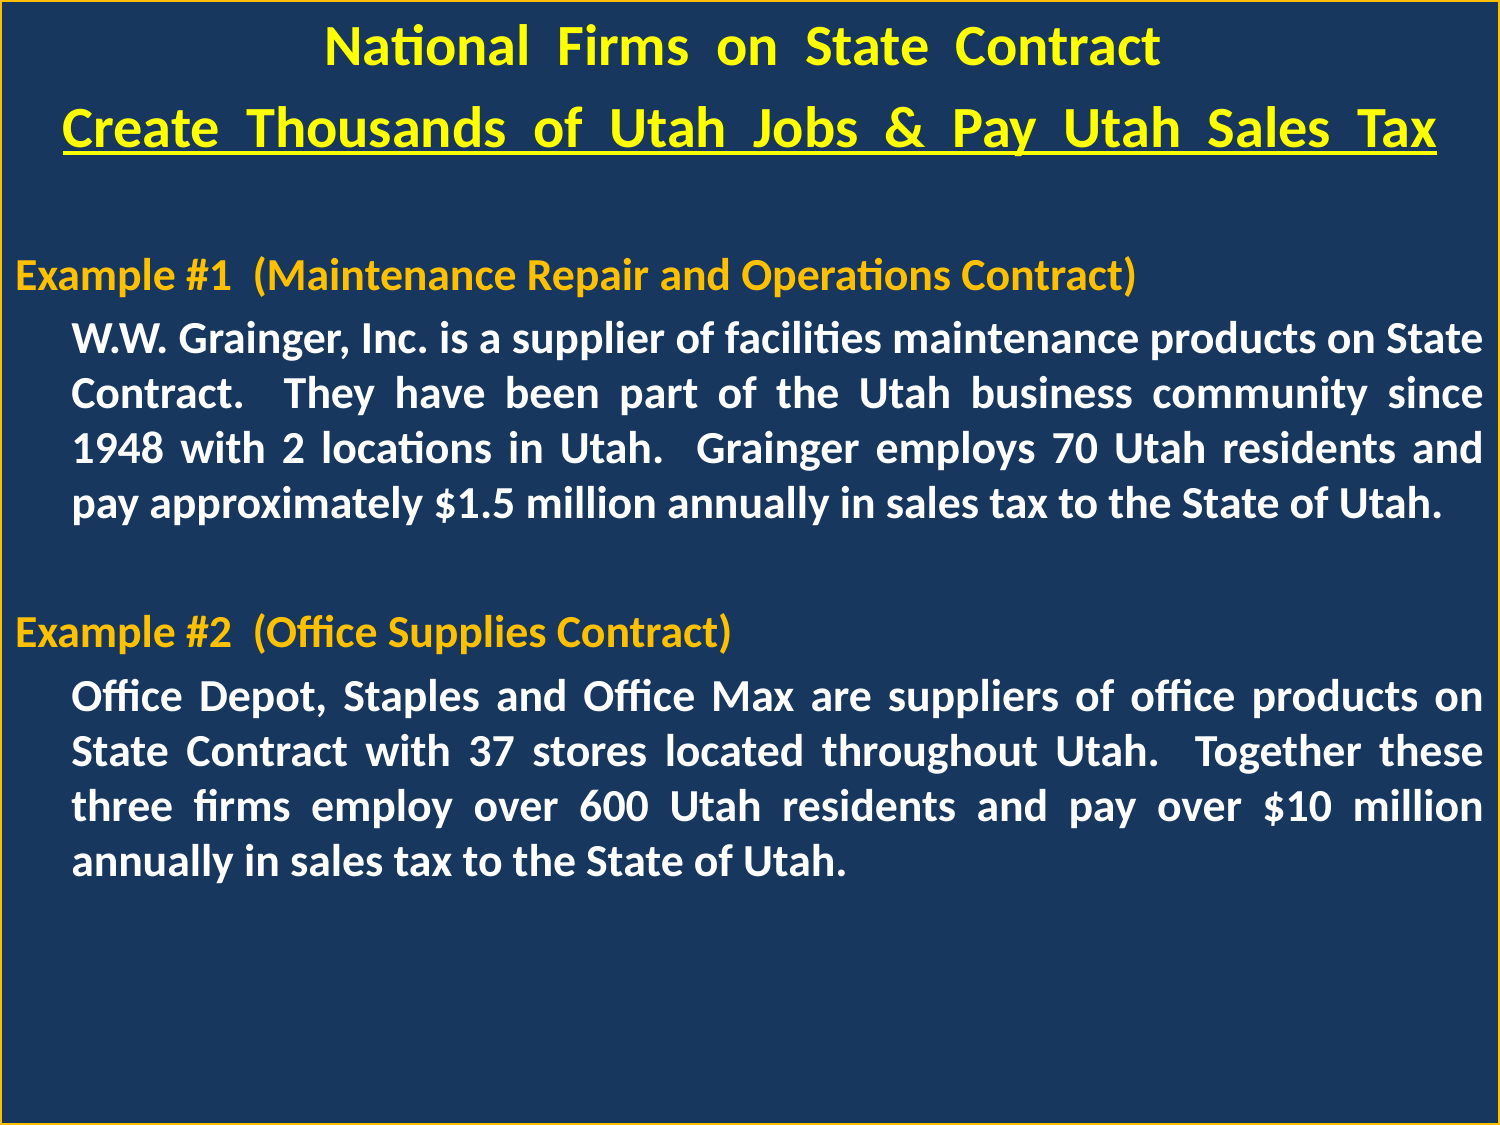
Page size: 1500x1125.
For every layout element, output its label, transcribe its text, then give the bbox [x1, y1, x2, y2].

list National Firms on State Contract Create Thousands of Utah Jobs & Pay Utah Sales Tax Example #1 (Maintenance Repair and Operations Contract) W.W. Grainger, Inc. is a supplier of facilities maintenance products on State Contract. They have been part of the Utah business community since 1948 with 2 locations in Utah. Grainger employs 70 Utah residents and pay approximately $1.5 million annually in sales tax to the State of Utah. Example #2 (Office Supplies Contract) Office Depot, Staples and Office Max are suppliers of office products on State Contract with 37 stores located throughout Utah. Together these three firms employ over 600 Utah residents and pay over $10 million annually in sales tax to the State of Utah. [0, 0, 1500, 1125]
